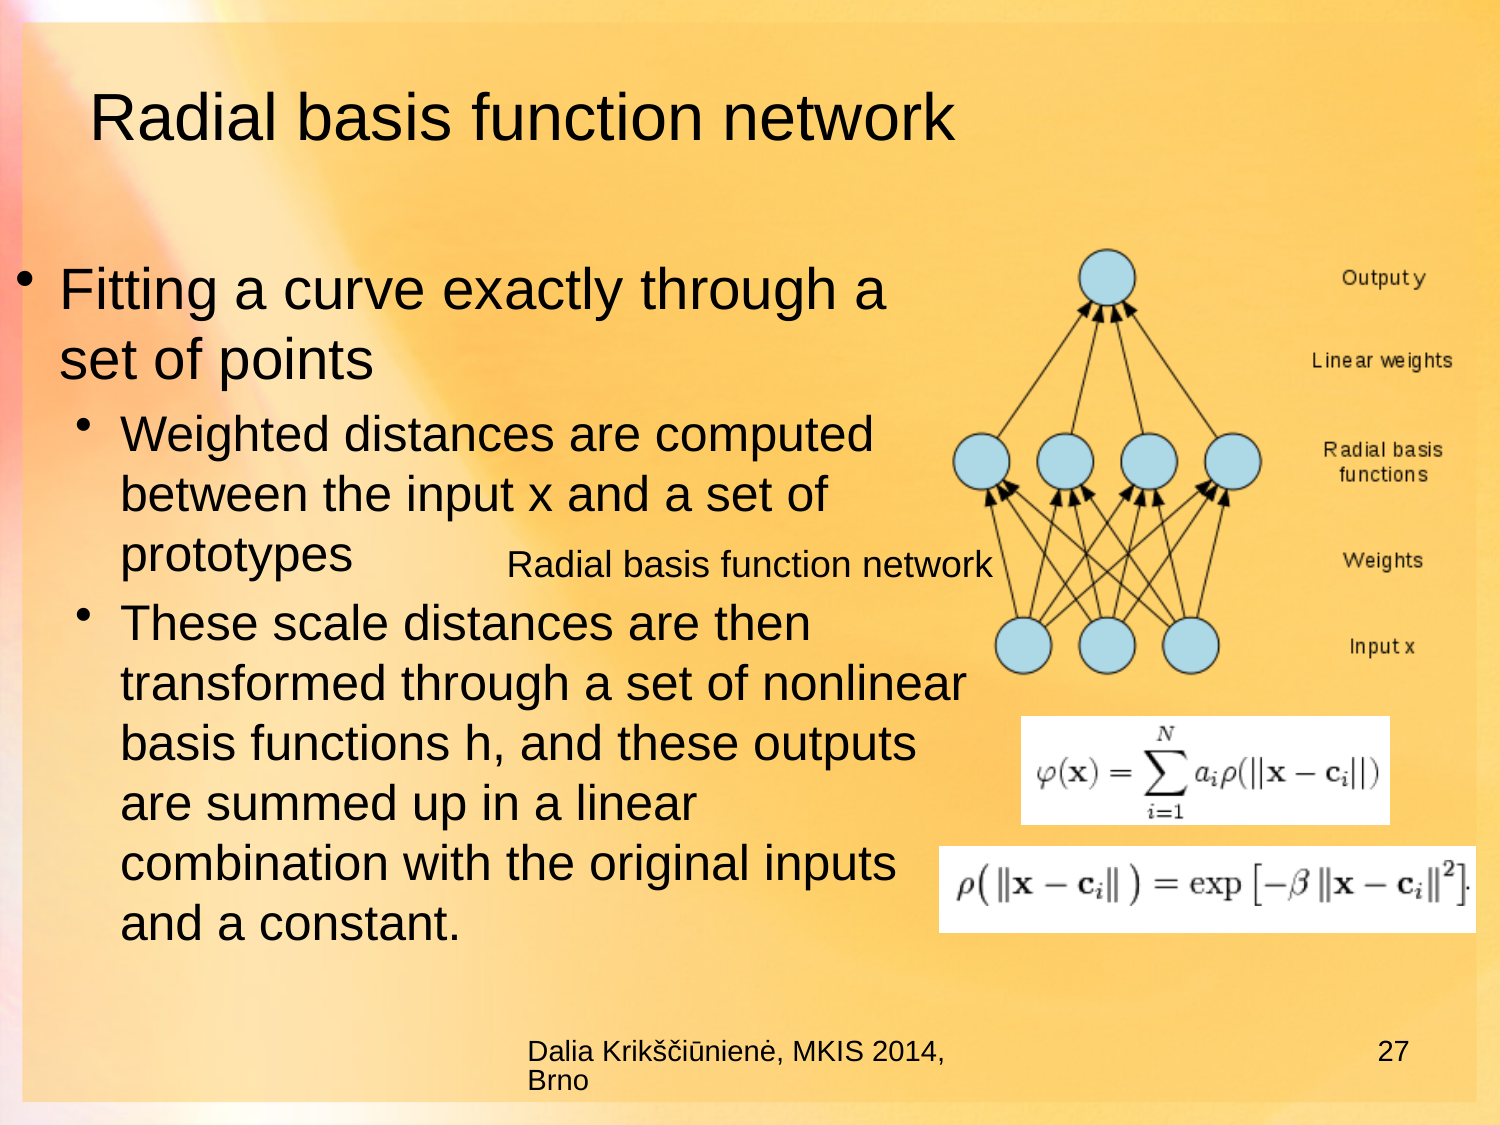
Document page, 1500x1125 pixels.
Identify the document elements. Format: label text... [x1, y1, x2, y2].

picture [1021, 715, 1390, 825]
picture [938, 845, 1476, 933]
list Fitting a curve exactly through a set of points Weighted distances are computed between the input x and a set of prototypes These scale distances are then transformed through a set of nonlinear basis functions h, and these outputs are summed up in a linear combination with the original inputs and a constant. [0, 243, 986, 986]
picture [0, 0, 1500, 1125]
footer Dalia Krikščiūnienė, MKIS 2014, Brno [512, 1024, 988, 1103]
title Radial basis function network [74, 45, 1425, 161]
text_box Radial basis function network [491, 532, 918, 592]
slide_number 27 [1074, 1024, 1425, 1103]
